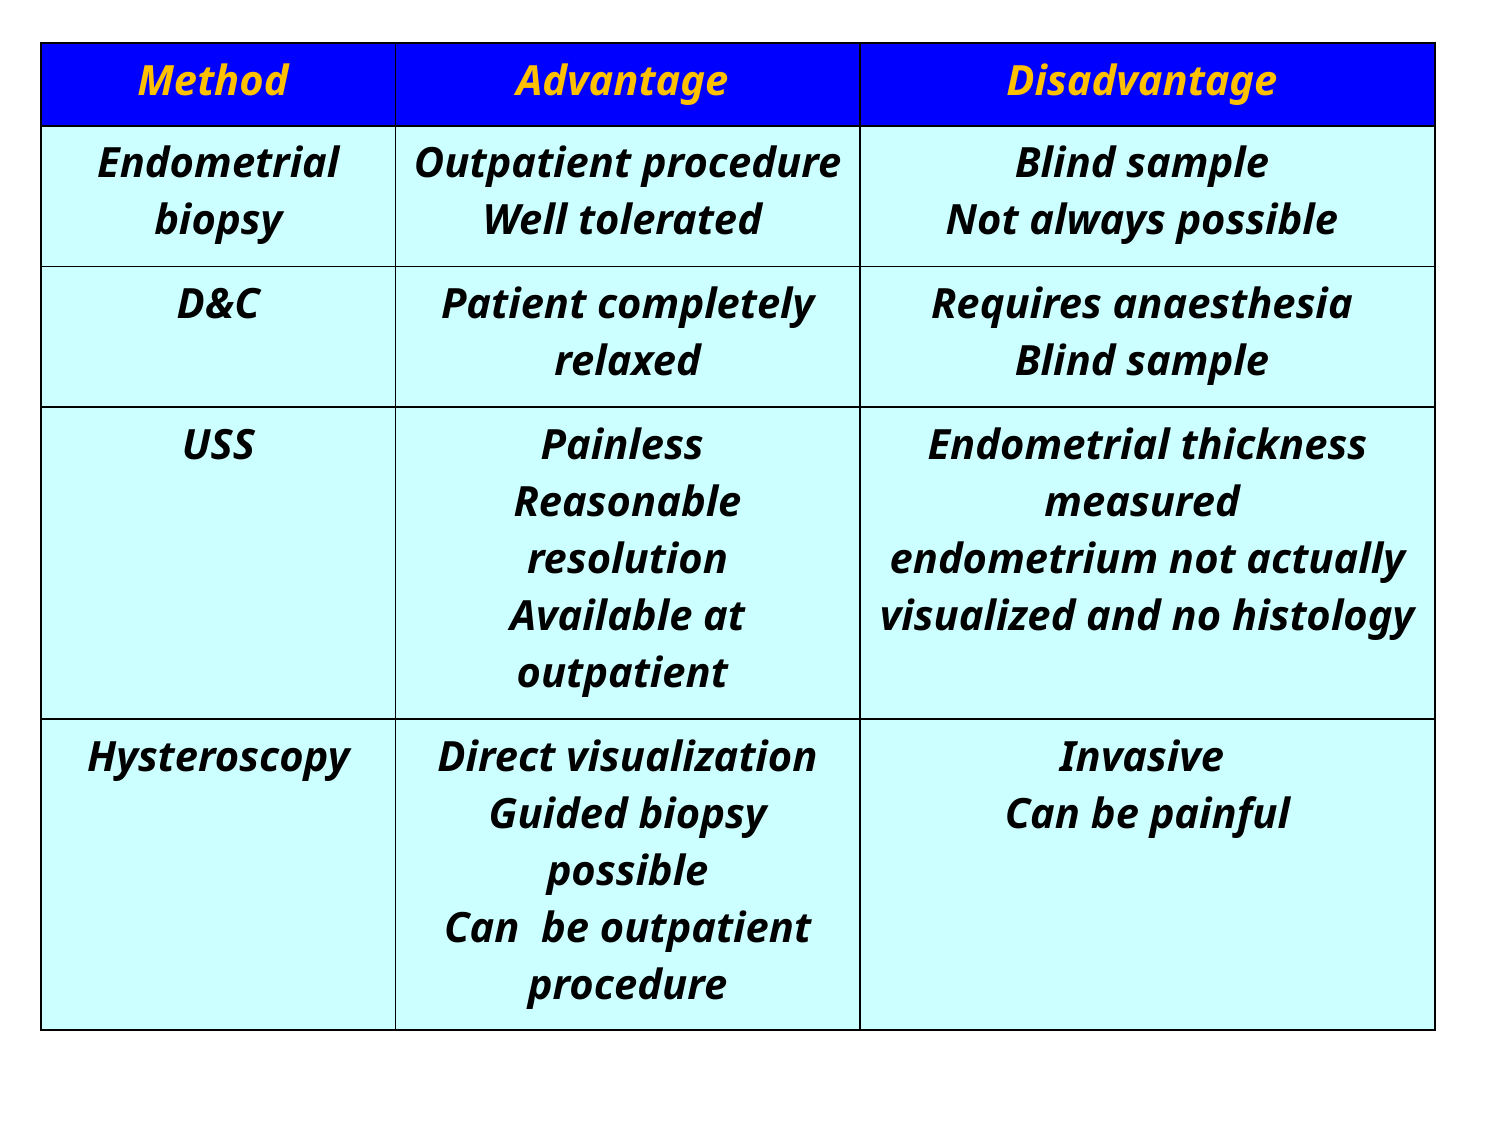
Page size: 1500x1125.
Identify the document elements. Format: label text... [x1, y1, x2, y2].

table_cell Blind sample Not always possible [861, 127, 1434, 266]
table_header Disadvantage [861, 44, 1434, 125]
table_cell Painless Reasonable resolution Available at outpatient [396, 408, 859, 718]
table_cell Outpatient procedure Well tolerated [396, 127, 859, 266]
table_cell Endometrial thickness measured endometrium not actually visualized and no histology [861, 408, 1434, 718]
table_cell Patient completely relaxed [396, 267, 859, 406]
table_cell Requires anaesthesia Blind sample [861, 267, 1434, 406]
table_cell USS [42, 408, 395, 718]
table_cell Endometrial biopsy [42, 127, 395, 266]
table_cell D&C [42, 267, 395, 406]
table_header Advantage [396, 44, 859, 125]
table_cell Invasive Can be painful [861, 720, 1434, 1029]
table_cell Hysteroscopy [42, 720, 395, 1029]
table_cell Direct visualization Guided biopsy possible Can be outpatient procedure [396, 720, 859, 1029]
table_header Method [42, 44, 395, 125]
